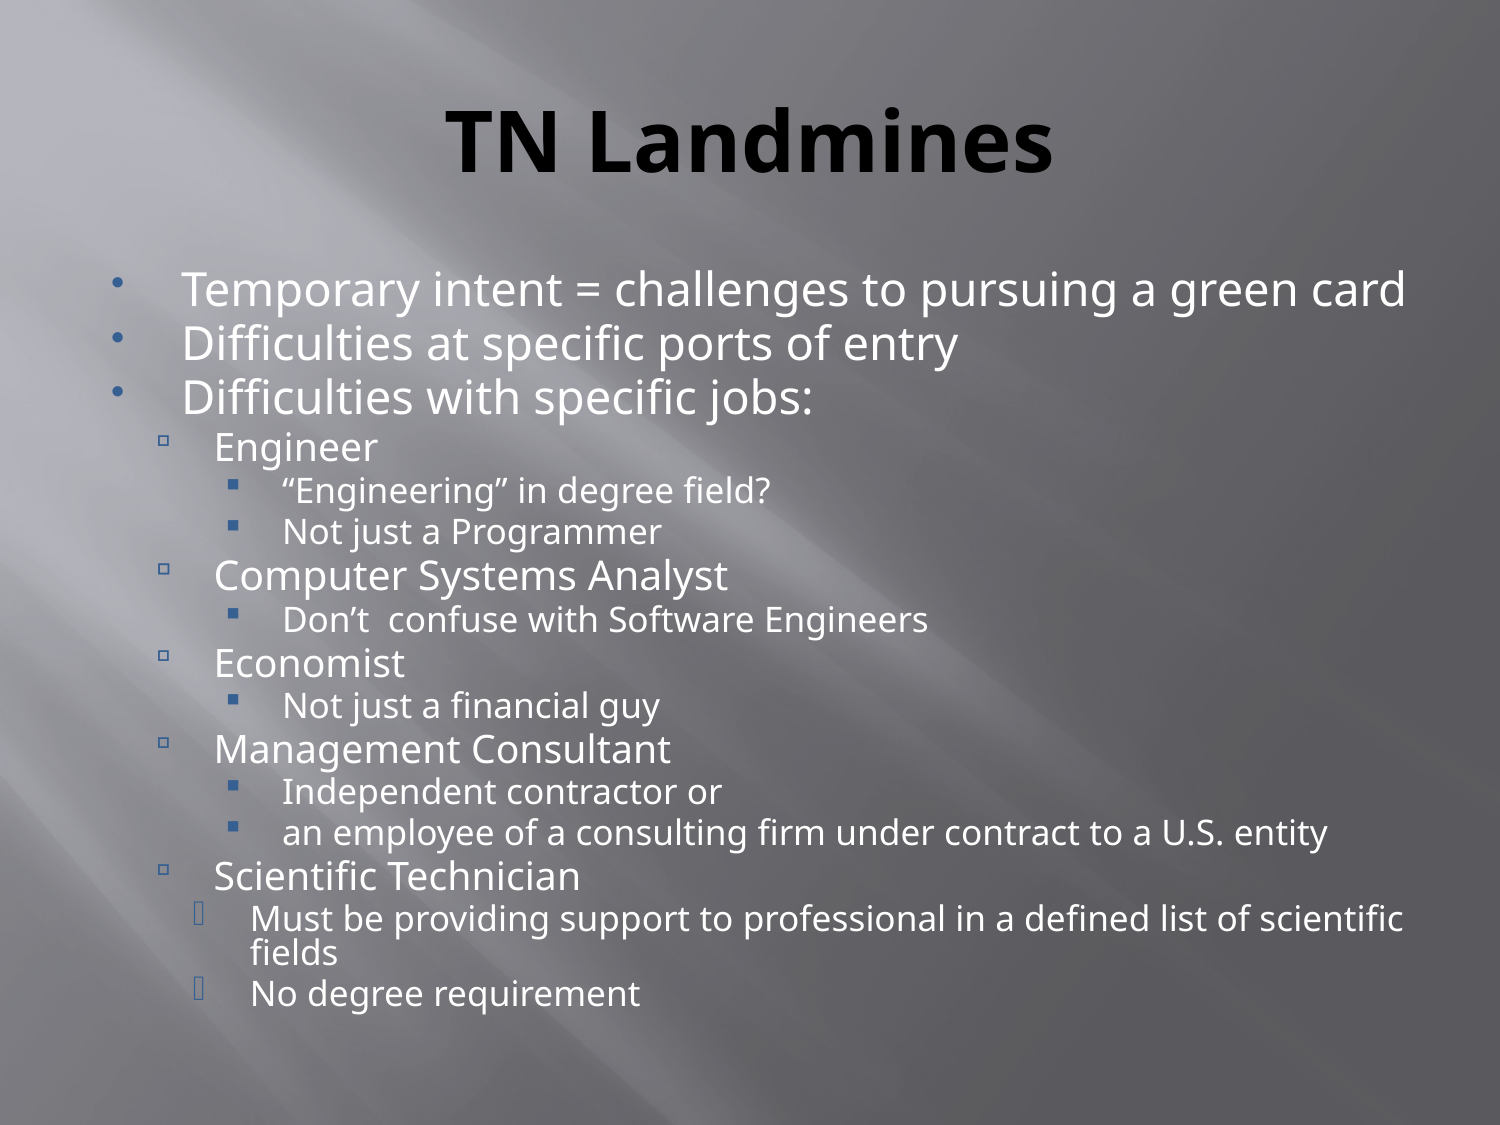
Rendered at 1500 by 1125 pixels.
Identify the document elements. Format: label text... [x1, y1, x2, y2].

title TN Landmines [75, 45, 1425, 233]
list Temporary intent = challenges to pursuing a green card Difficulties at specific ports of entry Difficulties with specific jobs: Engineer “Engineering” in degree field? Not just a Programmer Computer Systems Analyst Don’t confuse with Software Engineers Economist Not just a financial guy Management Consultant Independent contractor or an employee of a consulting firm under contract to a U.S. entity Scientific Technician Must be providing support to professional in a defined list of scientific fields No degree requirement [75, 262, 1425, 1035]
